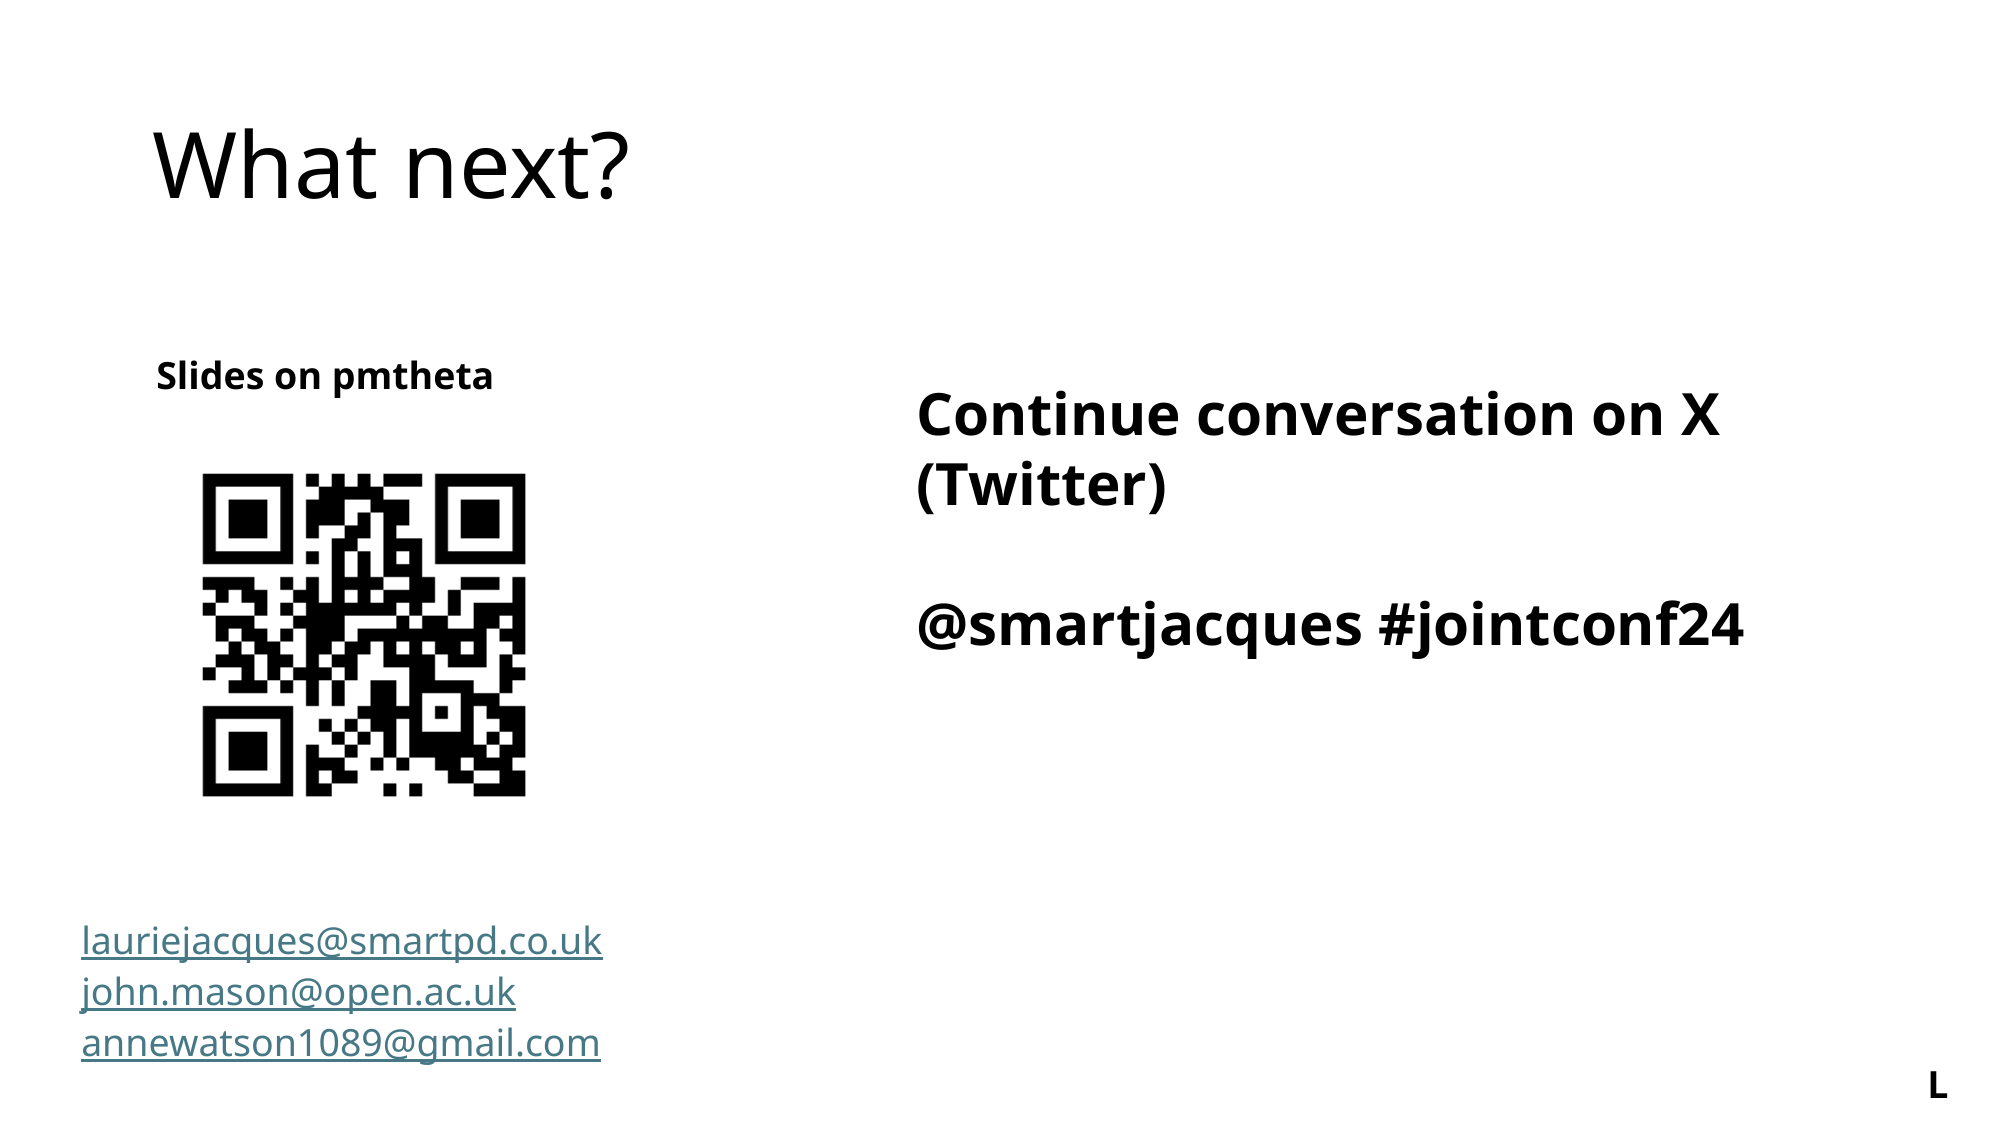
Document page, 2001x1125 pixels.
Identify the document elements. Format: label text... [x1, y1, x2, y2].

text_box lauriejacques@smartpd.co.uk john.mason@open.ac.uk annewatson1089@gmail.com [66, 909, 703, 1078]
text_box L [1912, 1053, 1959, 1113]
text_box Slides on pmtheta [141, 344, 557, 450]
title What next? [137, 59, 1863, 278]
picture [149, 420, 580, 851]
text_box Continue conversation on X (Twitter) @smartjacques #jointconf24 [901, 369, 1937, 665]
